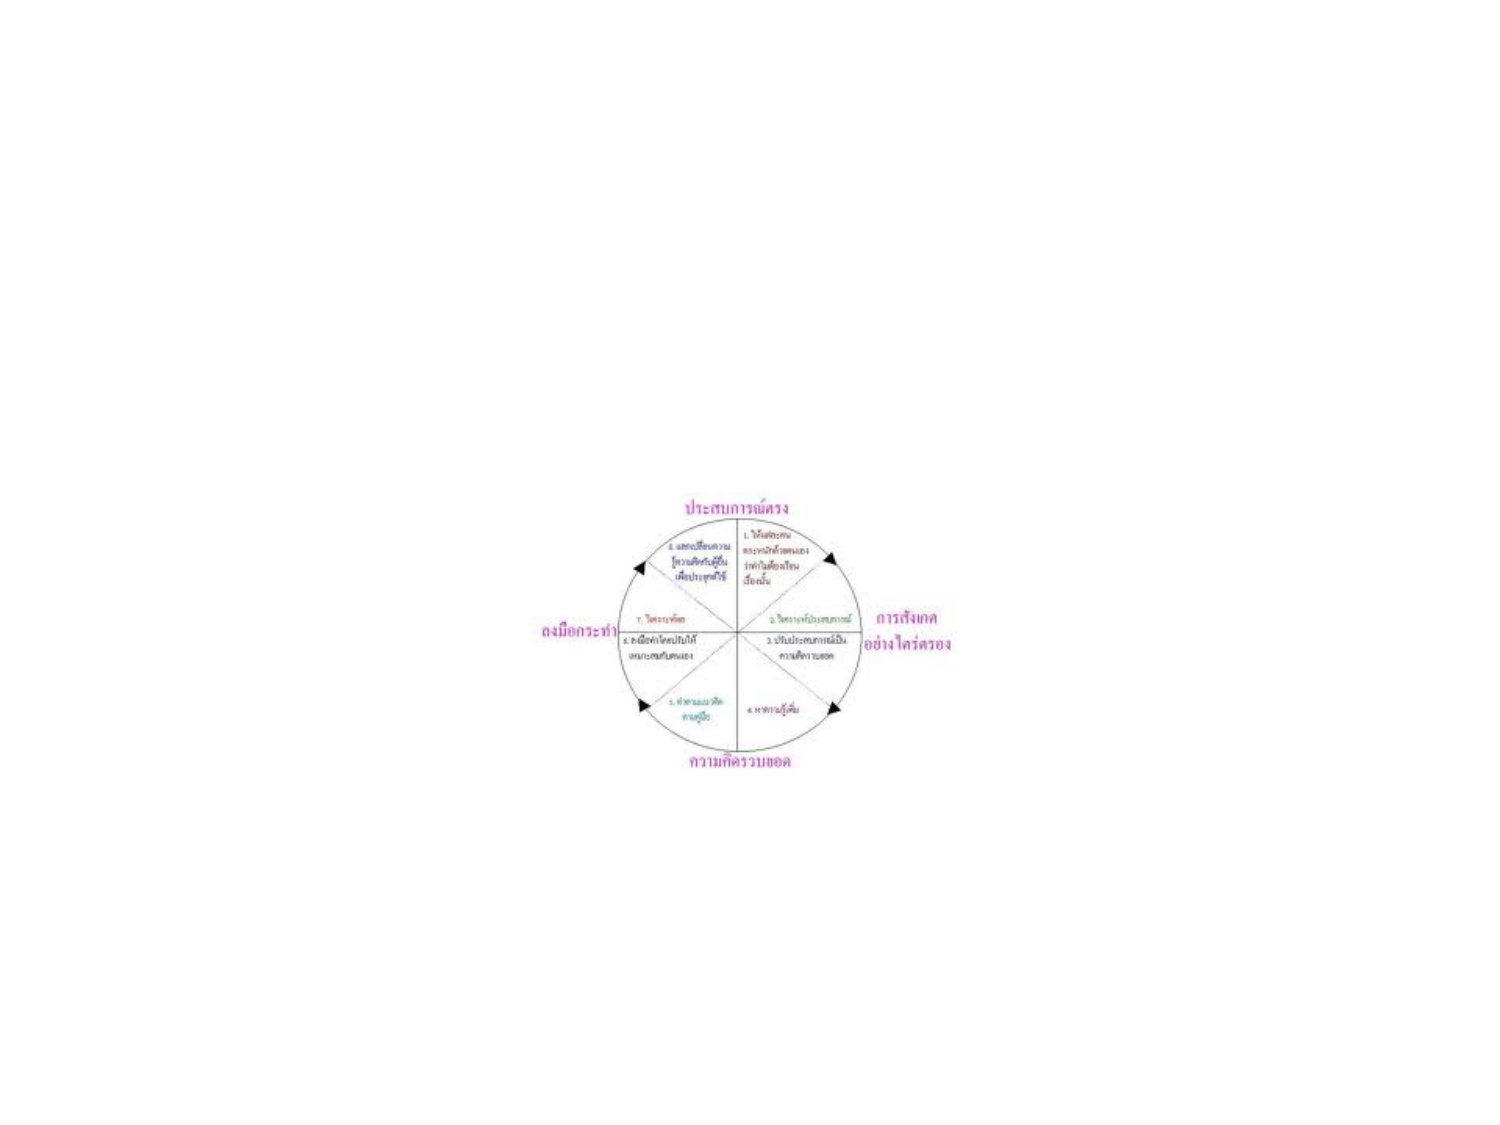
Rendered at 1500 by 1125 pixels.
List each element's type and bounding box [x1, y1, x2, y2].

list [531, 492, 969, 776]
